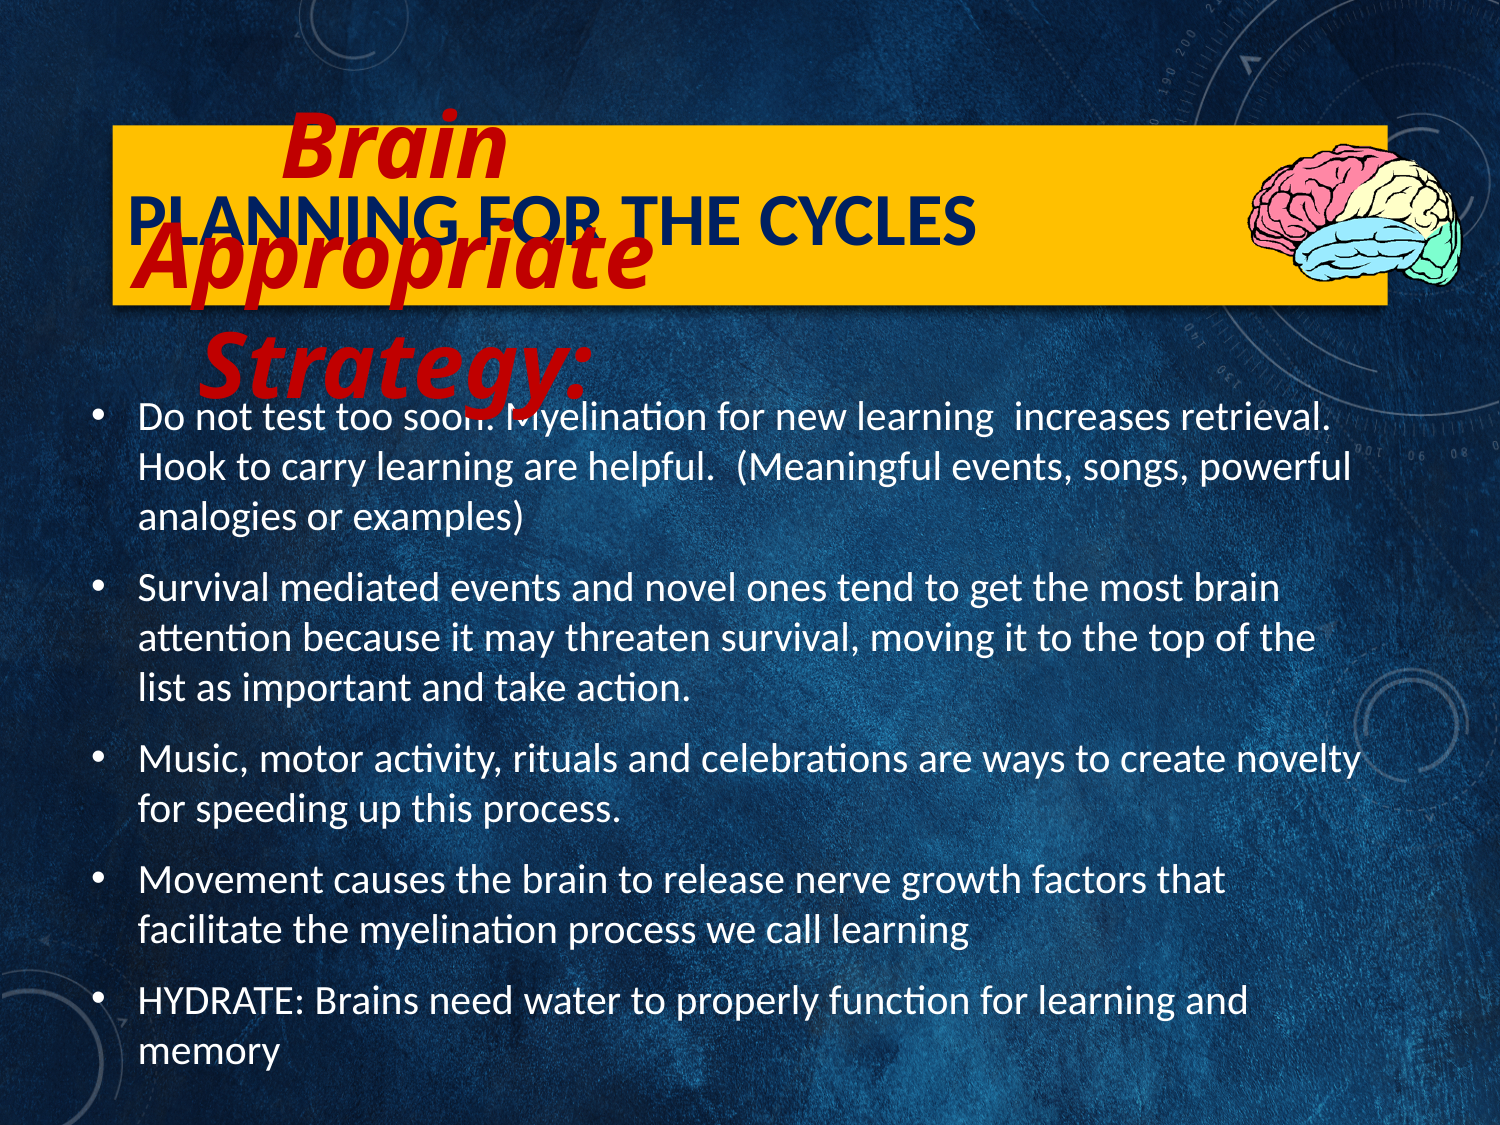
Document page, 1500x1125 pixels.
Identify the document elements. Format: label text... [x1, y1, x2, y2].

text_box Brain Appropriate Strategy: [42, 79, 750, 424]
picture [0, 0, 1500, 1125]
text_box Planning for the Cycles [750, 125, 1388, 306]
list Do not test too soon. Myelination for new learning increases retrieval. Hook to carry learning are helpful. (Meaningful events, songs, powerful analogies or examples) Survival mediated events and novel ones tend to get the most brain attention because it may threaten survival, moving it to the top of the list as important and take action. Music, motor activity, rituals and celebrations are ways to create novelty for speeding up this process. Movement causes the brain to release nerve growth factors that facilitate the myelination process we call learning HYDRATE: Brains need water to properly function for learning and memory [75, 381, 1387, 1009]
